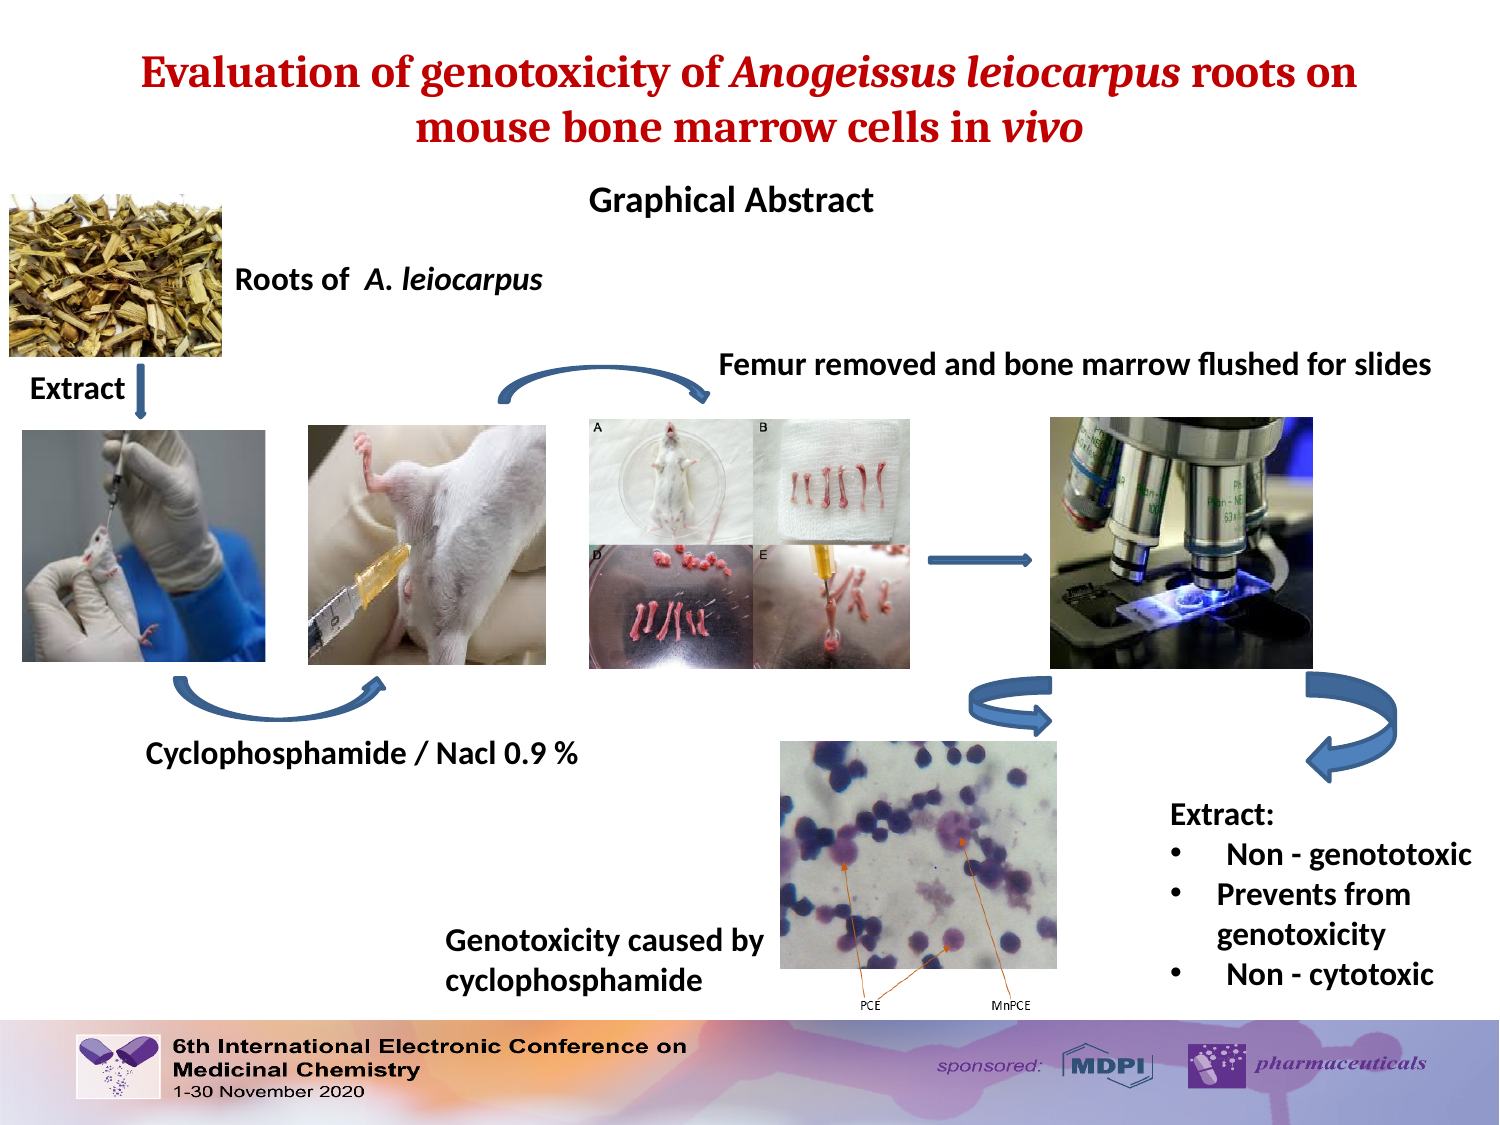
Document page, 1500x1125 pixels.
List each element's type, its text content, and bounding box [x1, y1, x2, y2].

text_box [172, 676, 387, 722]
text_box [968, 675, 1053, 737]
text_box Extract: Non - genototoxic Prevents from genotoxicity Non - cytotoxic [1155, 785, 1500, 1020]
picture [21, 430, 266, 663]
text_box Cyclophosphamide / Nacl 0.9 % [131, 724, 641, 779]
picture [0, 1020, 1499, 1125]
text_box Roots of A. leiocarpus [226, 249, 568, 304]
text_box Extract [15, 364, 219, 414]
text_box [1305, 671, 1398, 784]
text_box Femur removed and bone marrow flushed for slides [704, 334, 1462, 390]
text_box Genotoxicity caused by cyclophosphamide [430, 911, 775, 1006]
picture [308, 425, 547, 666]
text_box [927, 553, 1033, 568]
picture [780, 741, 1057, 1013]
picture [588, 418, 911, 669]
text_box Graphical Abstract [0, 167, 1464, 948]
text_box Evaluation of genotoxicity of Anogeissus leiocarpus roots on mouse bone marrow cells in vivo [93, 34, 1406, 209]
picture [9, 194, 222, 358]
text_box [135, 414, 147, 420]
text_box [497, 364, 711, 405]
picture [1049, 416, 1313, 669]
